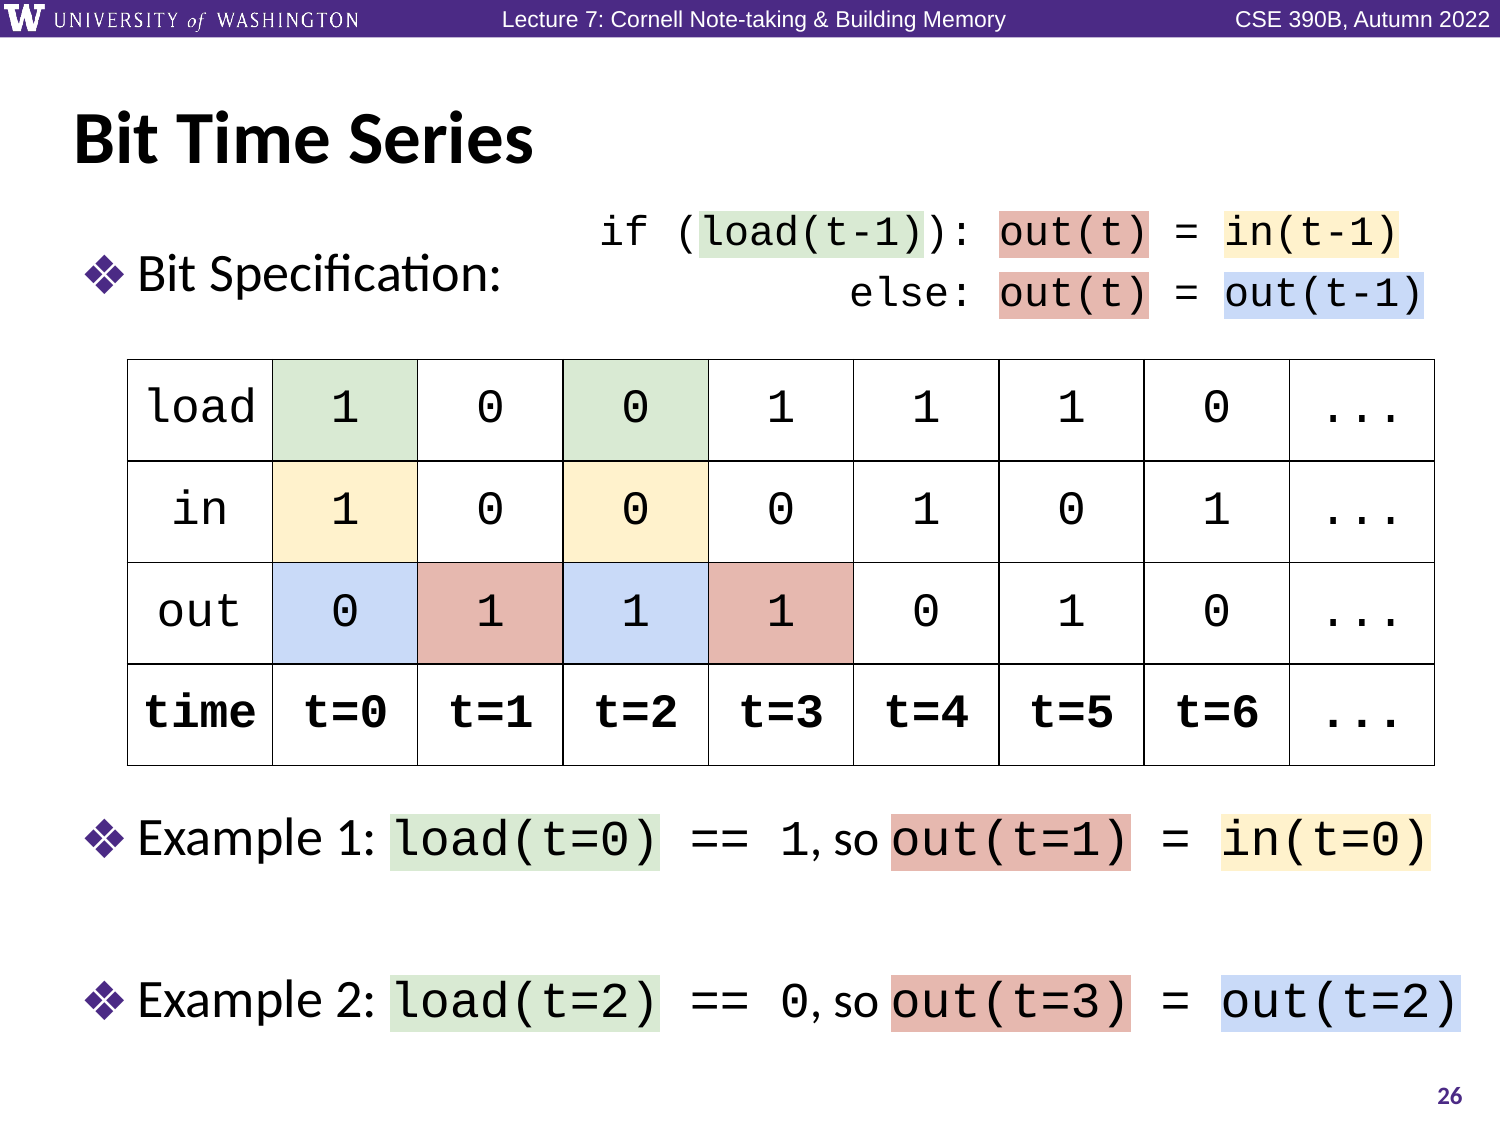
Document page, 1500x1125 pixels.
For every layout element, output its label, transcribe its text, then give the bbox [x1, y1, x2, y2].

table_cell t=2 [564, 665, 708, 765]
title Bit Time Series [58, 71, 1438, 197]
picture [4, 4, 358, 32]
table_cell 1 [1000, 563, 1143, 663]
table_cell t=6 [1145, 665, 1289, 765]
table_cell 1 [273, 462, 417, 562]
table_cell t=4 [854, 665, 998, 765]
table_cell in [128, 462, 272, 562]
table_cell 0 [273, 563, 417, 663]
table_cell t=5 [1000, 665, 1143, 765]
table_header 1 [273, 360, 417, 460]
table_header 0 [1145, 360, 1289, 460]
table_cell ... [1290, 563, 1434, 663]
table_cell 0 [1145, 563, 1289, 663]
table_cell t=1 [418, 665, 562, 765]
table_cell 0 [564, 462, 708, 562]
table_cell time [128, 665, 272, 765]
table_cell out [128, 563, 272, 663]
table_header 1 [854, 360, 998, 460]
table_header load [128, 360, 272, 460]
table_header 0 [418, 360, 562, 460]
table_cell 0 [854, 563, 998, 663]
table_cell t=3 [709, 665, 853, 765]
table_cell ... [1290, 665, 1434, 765]
text_box if (load(t-1)): out(t) = in(t-1) else: out(t) = out(t-1) [584, 196, 1500, 323]
table_cell t=0 [273, 665, 417, 765]
table_cell 0 [1000, 462, 1143, 562]
table_cell ... [1290, 462, 1434, 562]
table_cell 0 [709, 462, 853, 562]
list Bit Specification: Example 1: load(t=0) == 1, so out(t=1) = in(t=0) Example 2: load(t=2) == 0, so out(t=3) = out(t=2) [65, 223, 1500, 1101]
table_header 0 [564, 360, 708, 460]
table_cell 1 [709, 563, 853, 663]
table_cell 1 [564, 563, 708, 663]
slide_number 26 [1400, 1065, 1500, 1125]
table_cell 1 [854, 462, 998, 562]
table_header 1 [1000, 360, 1143, 460]
table_header ... [1290, 360, 1434, 460]
table_cell 1 [418, 563, 562, 663]
table_cell 0 [418, 462, 562, 562]
table_header 1 [709, 360, 853, 460]
table_cell 1 [1145, 462, 1289, 562]
